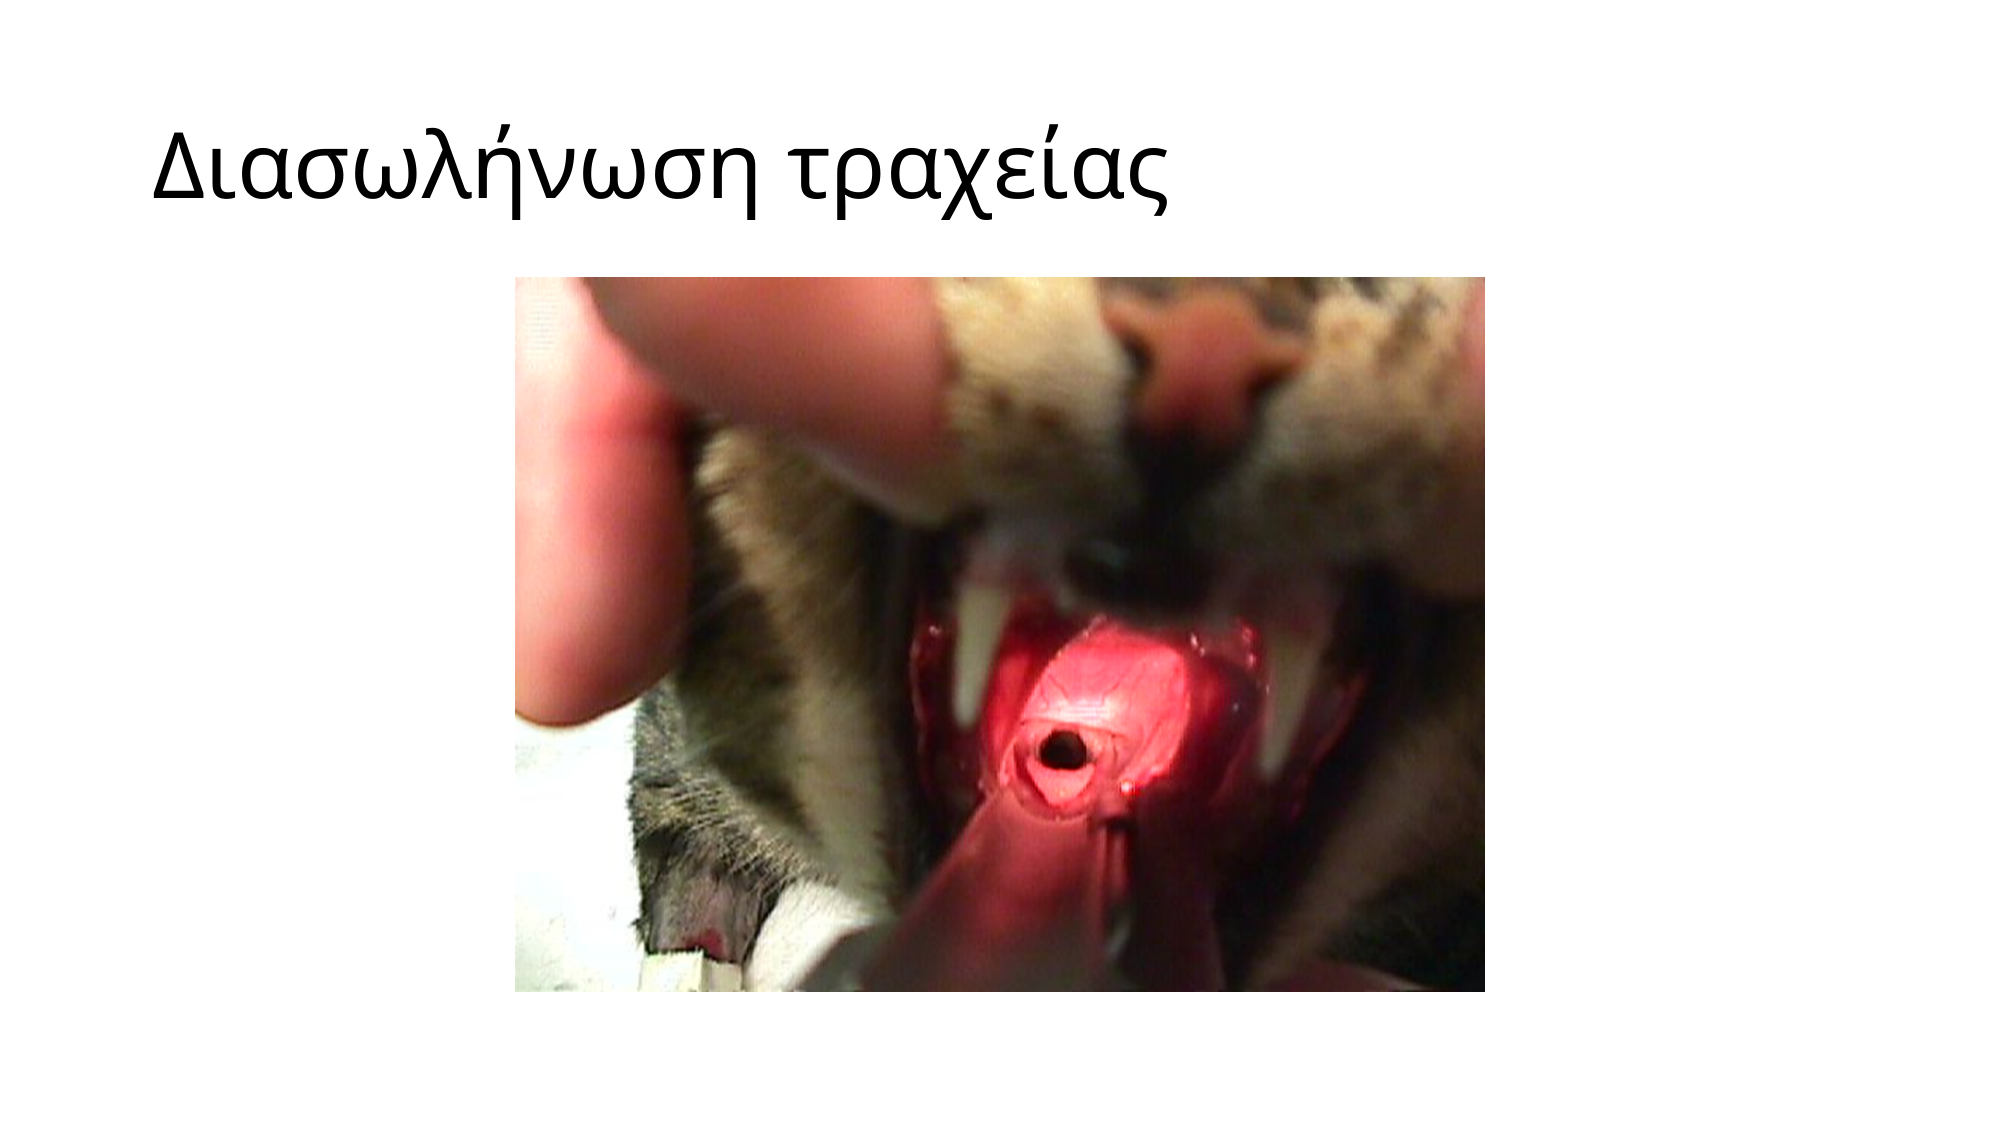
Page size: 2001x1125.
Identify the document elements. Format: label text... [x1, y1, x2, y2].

title Διασωλήνωση τραχείας [137, 59, 1863, 278]
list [515, 277, 1485, 992]
